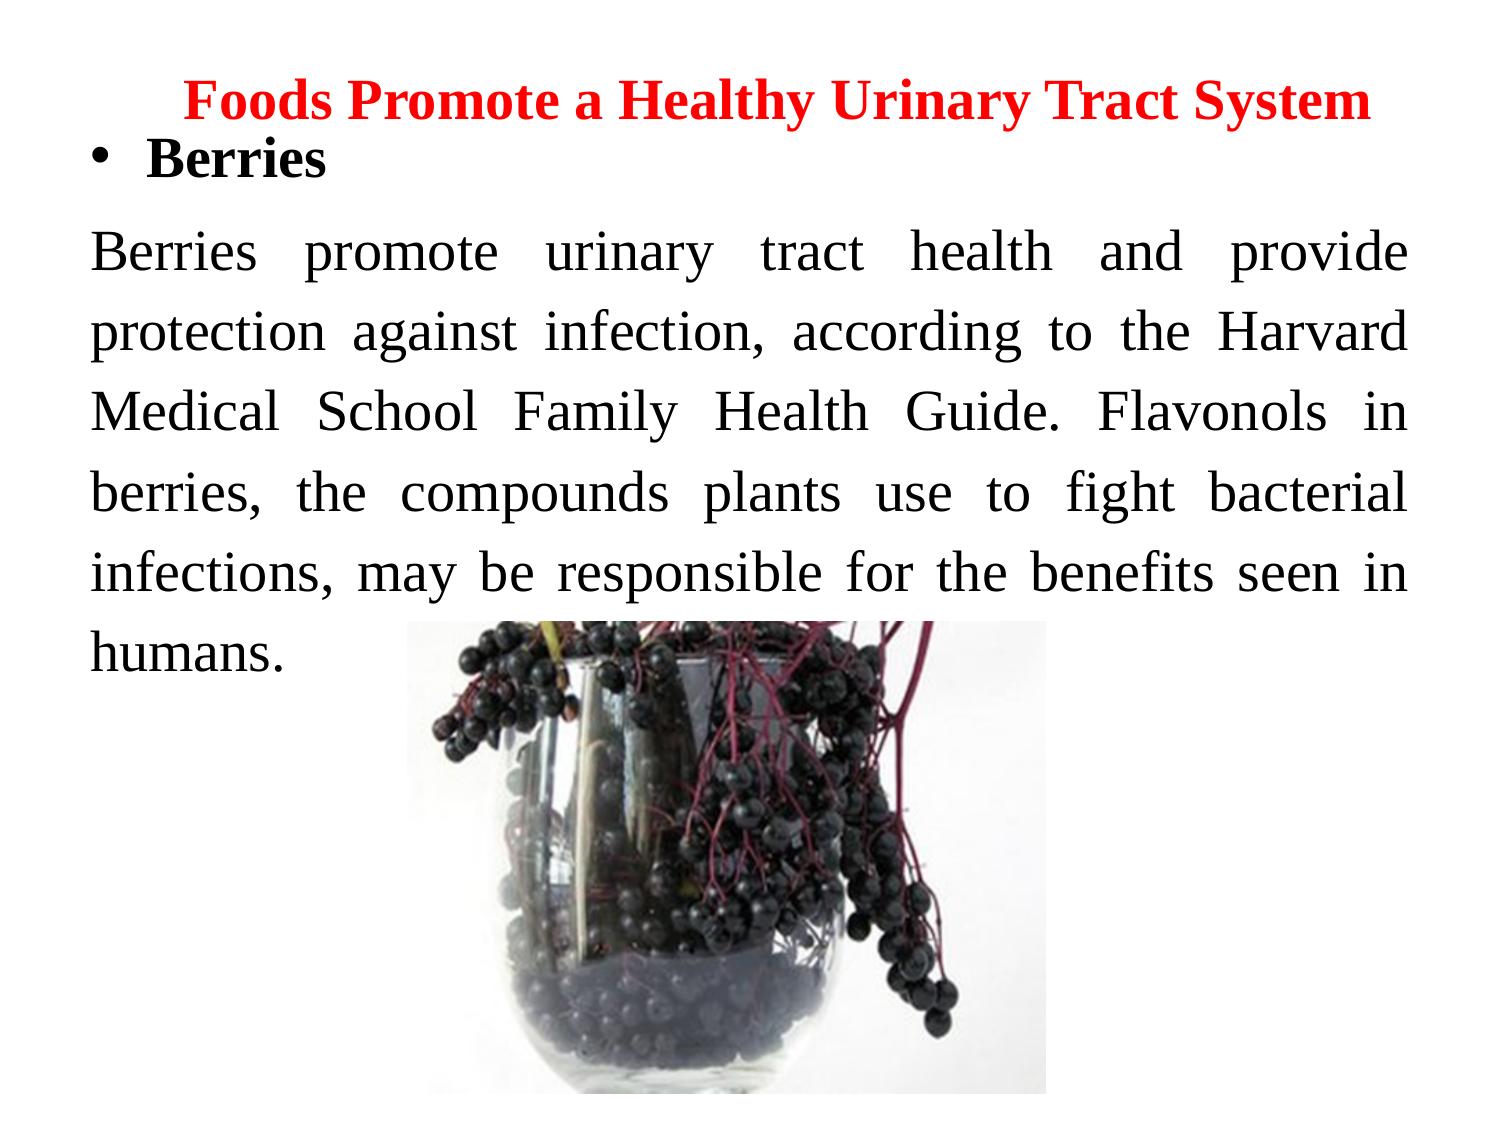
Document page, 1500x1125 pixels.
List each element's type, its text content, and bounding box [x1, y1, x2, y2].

list Berries Berries promote urinary tract health and provide protection against infection, according to the Harvard Medical School Family Health Guide. Flavonols in berries, the compounds plants use to fight bacterial infections, may be responsible for the benefits seen in humans. [75, 101, 1425, 1047]
picture [407, 621, 1046, 1095]
title Foods Promote a Healthy Urinary Tract System [75, 45, 1425, 101]
